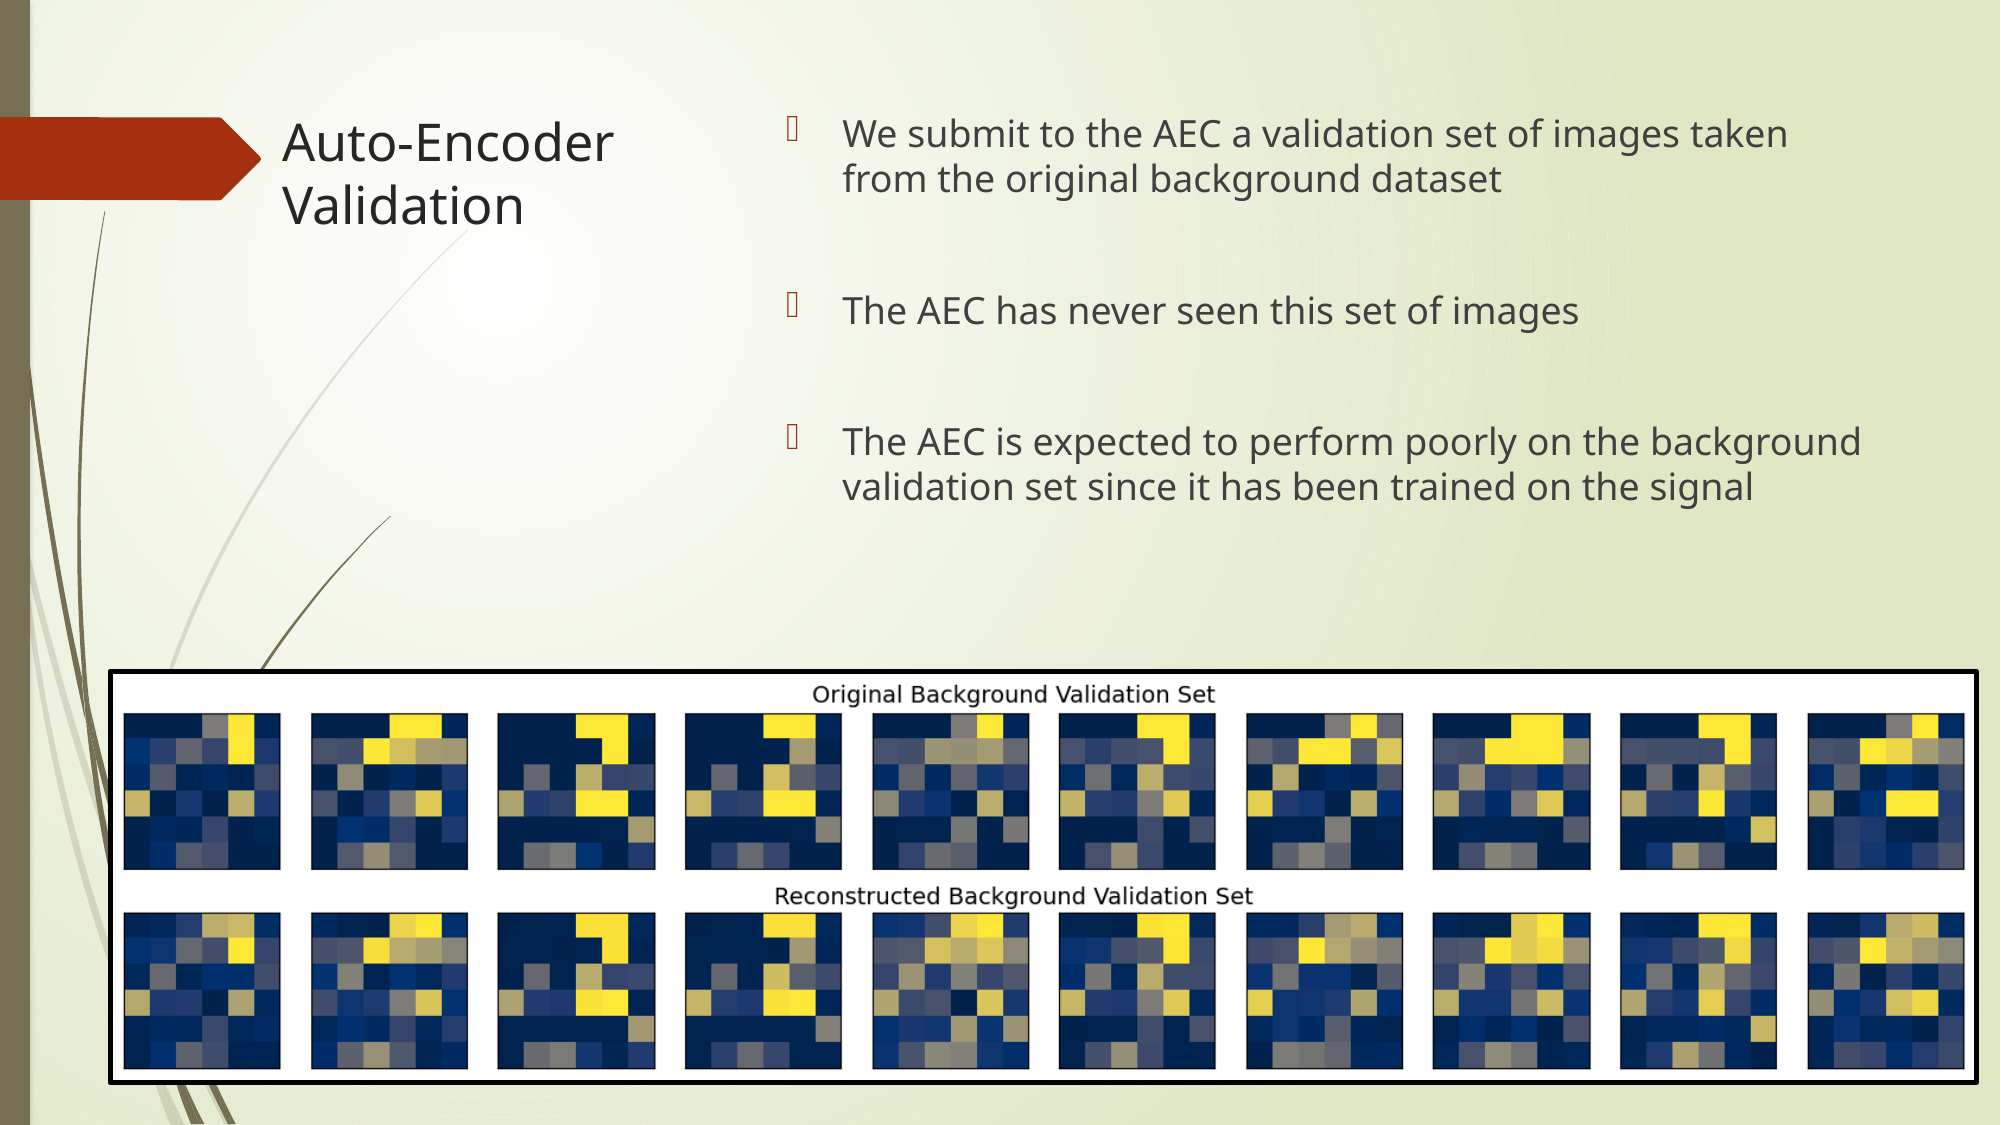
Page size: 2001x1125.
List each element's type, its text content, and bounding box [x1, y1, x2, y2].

picture [112, 673, 1975, 1081]
list We submit to the AEC a validation set of images taken from the original background dataset The AEC has never seen this set of images The AEC is expected to perform poorly on the background validation set since it has been trained on the signal [771, 102, 1888, 672]
title Auto-Encoder Validation [266, 102, 675, 672]
